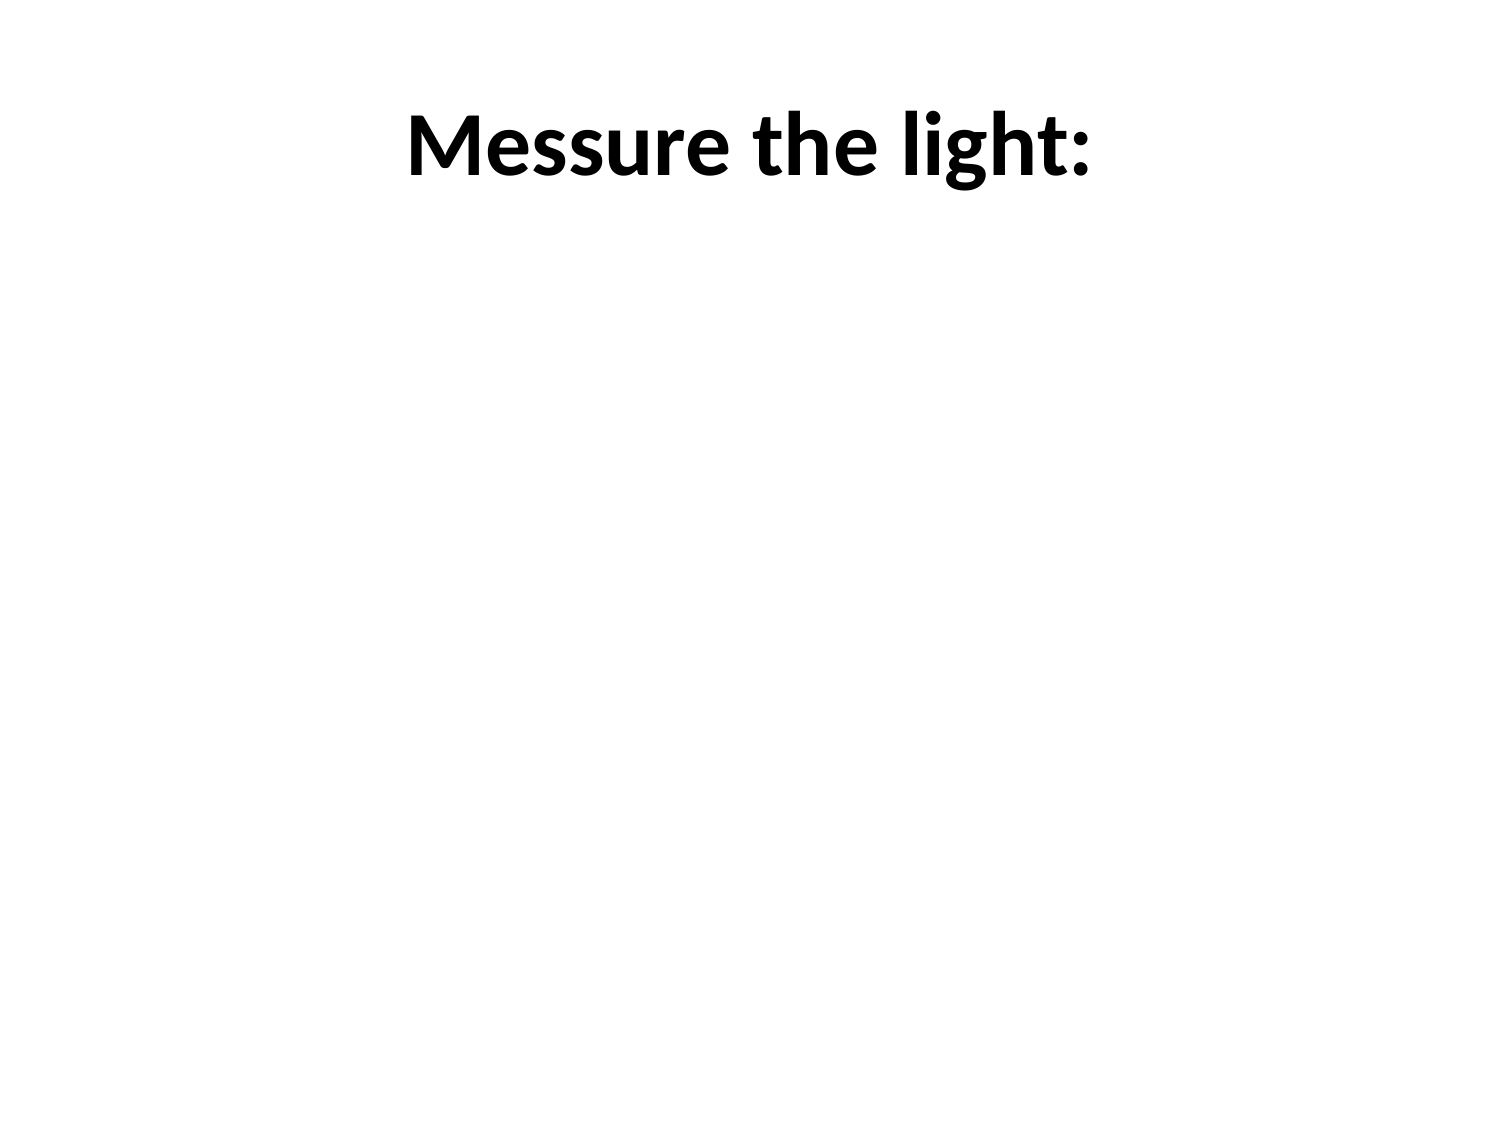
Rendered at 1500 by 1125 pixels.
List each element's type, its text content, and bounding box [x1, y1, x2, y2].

title Messure the light: [75, 45, 1425, 233]
